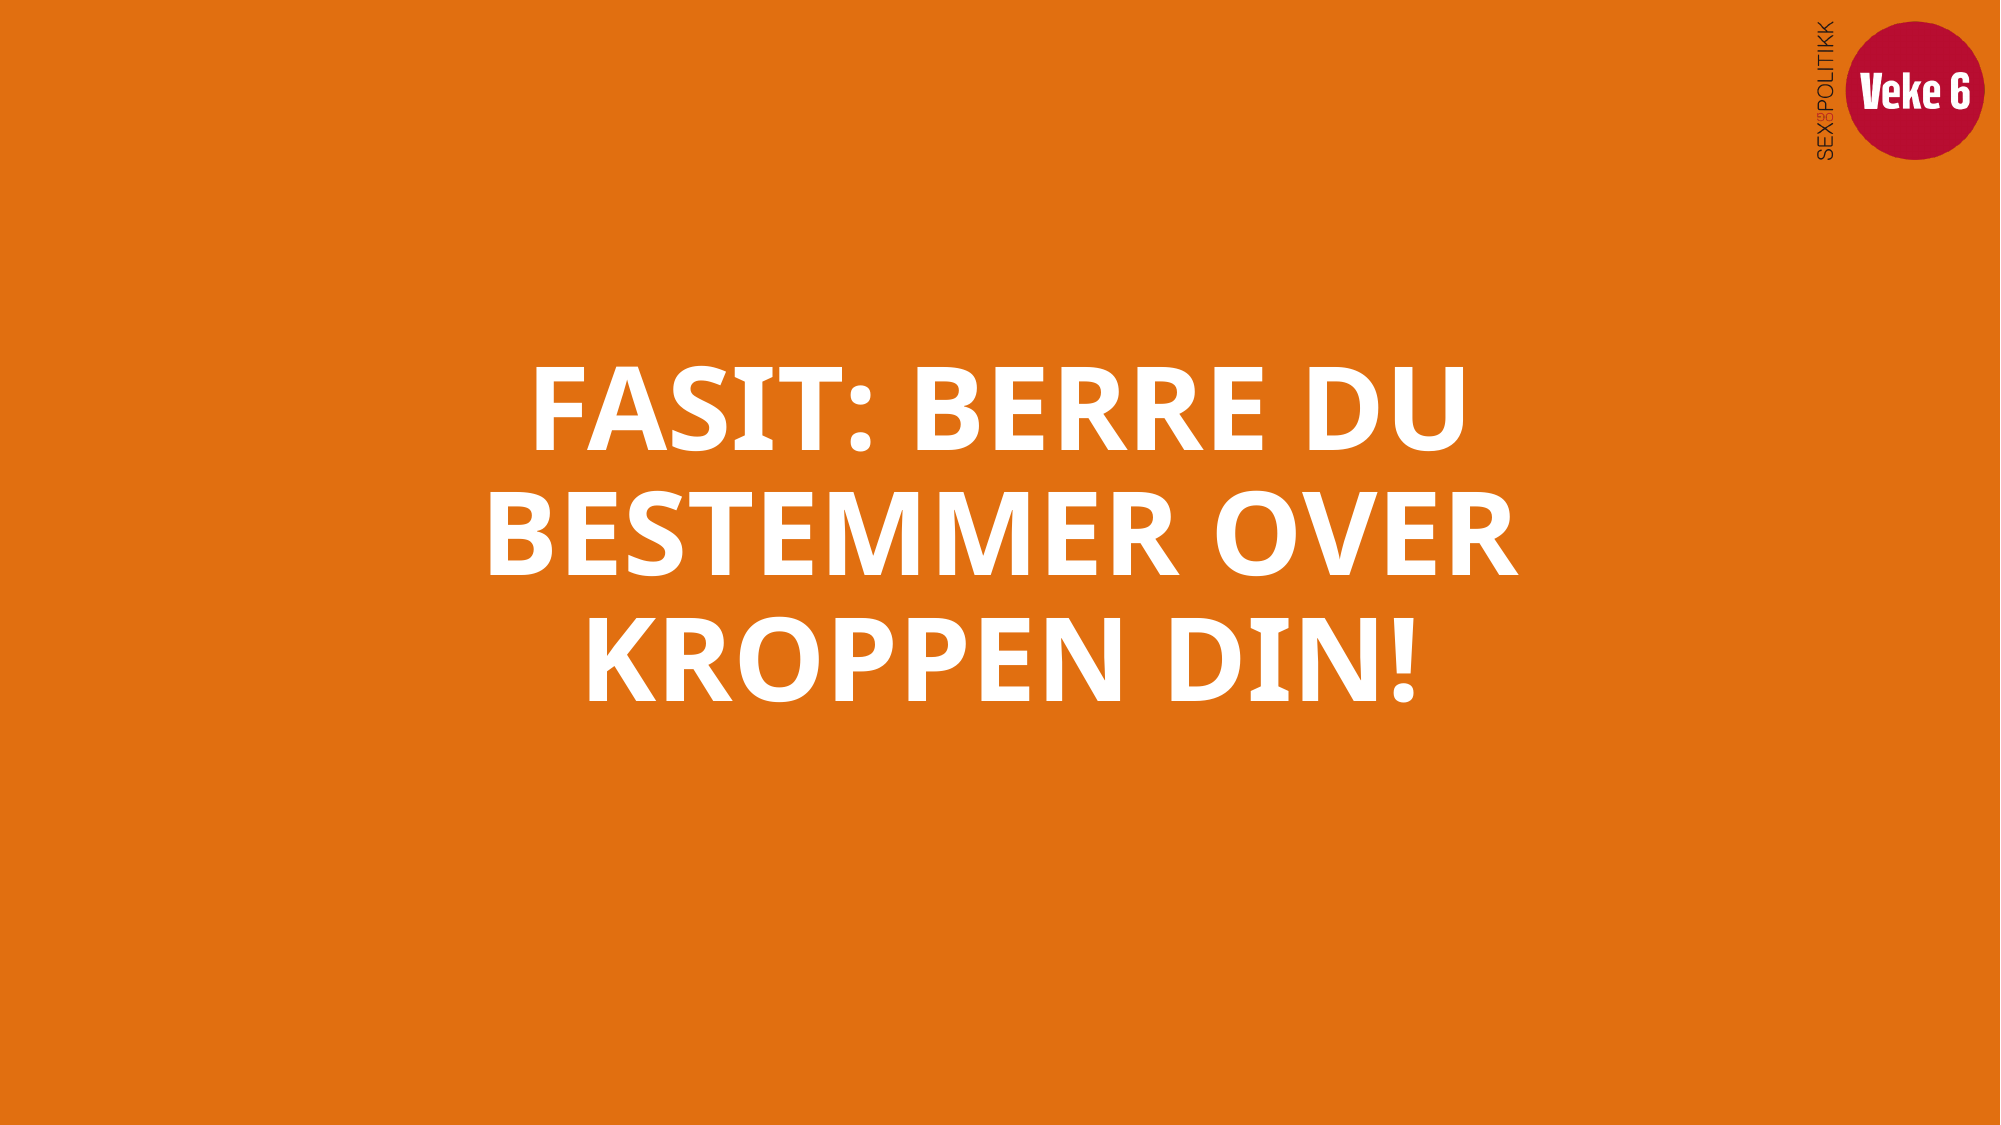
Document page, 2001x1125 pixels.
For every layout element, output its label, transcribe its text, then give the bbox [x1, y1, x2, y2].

title FASIT: BERRE DU BESTEMMER OVER KROPPEN DIN! [249, 342, 1750, 734]
picture [1785, 0, 2001, 206]
